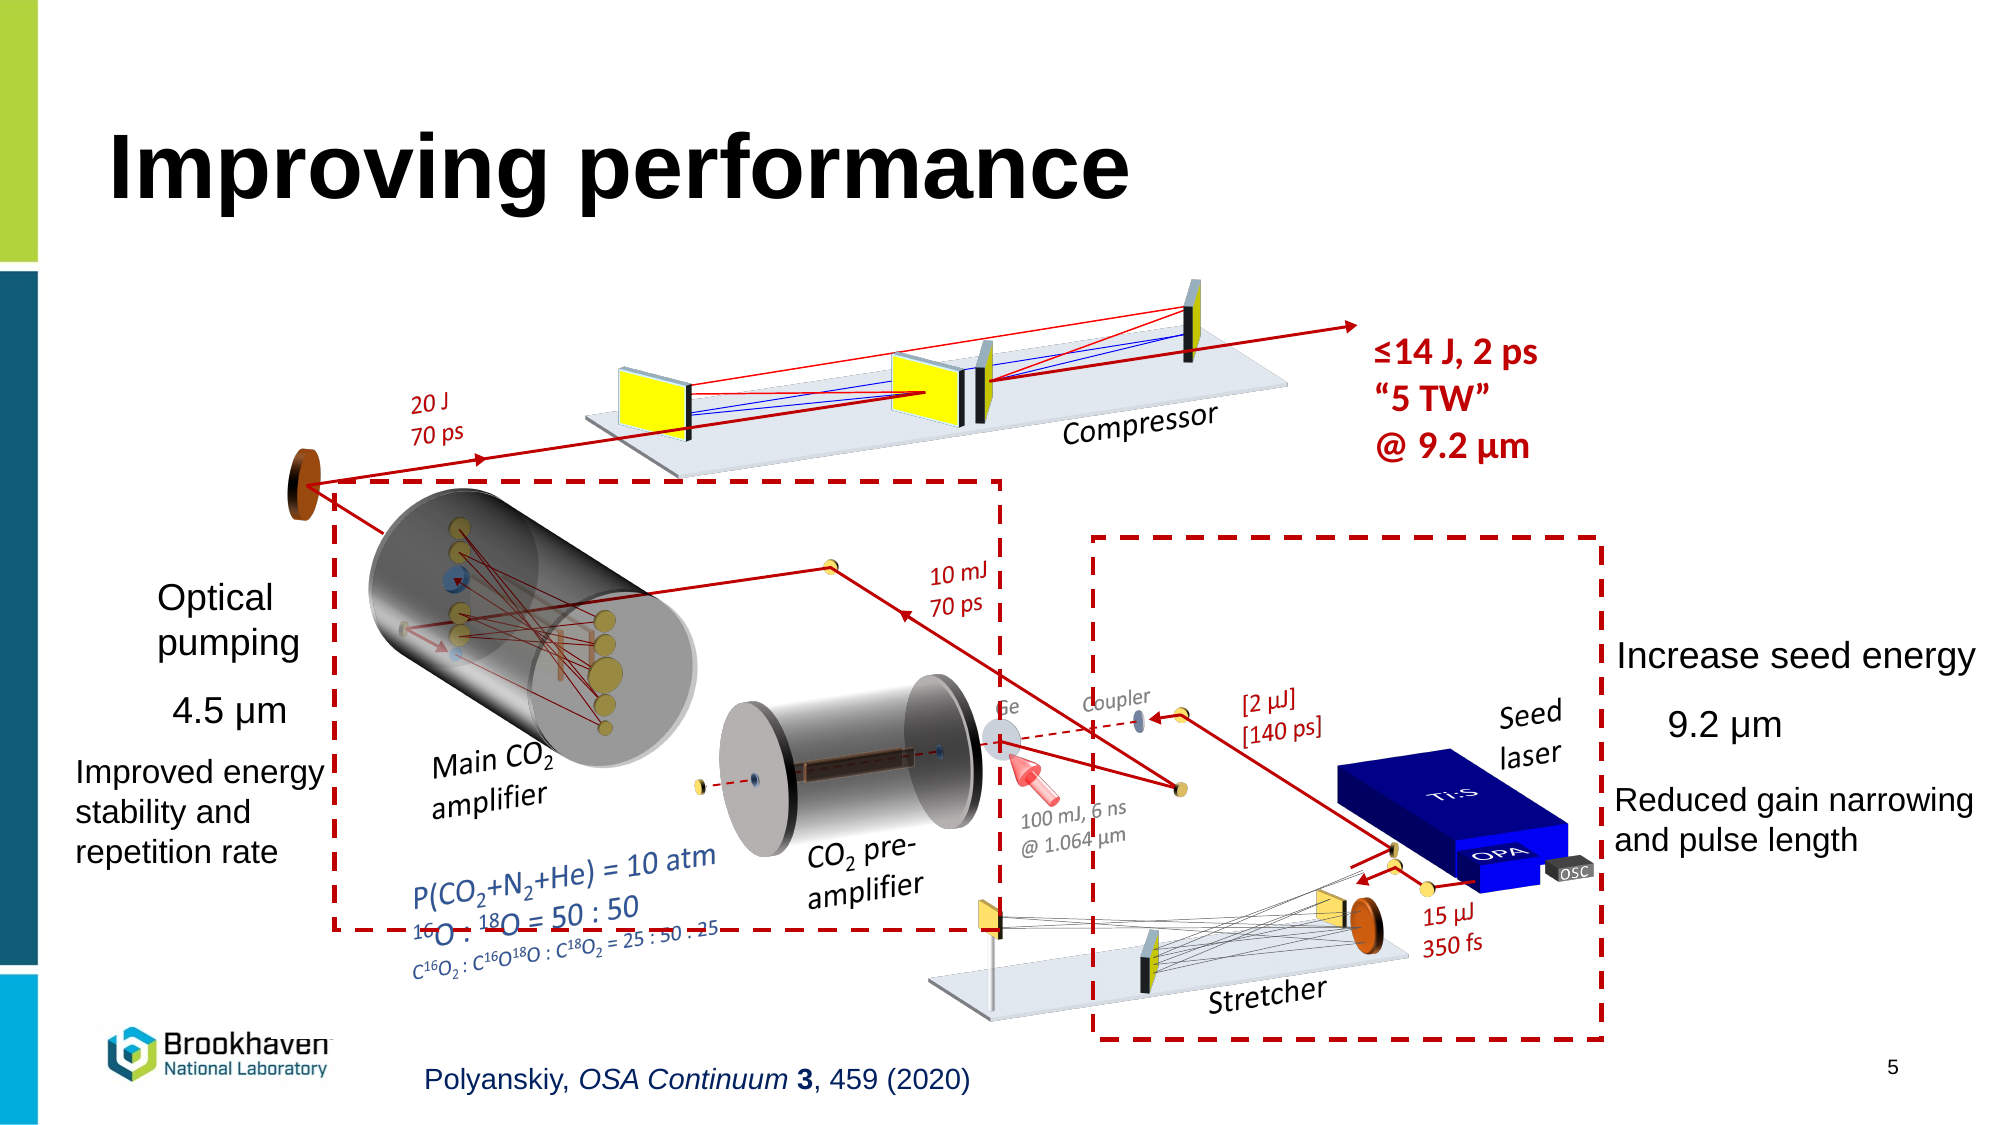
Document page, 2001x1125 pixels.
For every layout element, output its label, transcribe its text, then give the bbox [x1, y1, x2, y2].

text_box 9.2 μm [1652, 692, 1901, 753]
picture [0, 0, 2001, 1125]
text_box 4.5 μm [157, 678, 270, 739]
text_box Improved energy stability and repetition rate [60, 742, 270, 878]
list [270, 264, 1600, 1040]
text_box Reduced gain narrowing and pulse length [1600, 771, 2000, 866]
text_box Optical pumping [142, 565, 270, 671]
text_box Increase seed energy [1601, 623, 1994, 684]
title Improving performance [93, 59, 1907, 278]
slide_number 5 [1835, 1036, 1907, 1097]
text_box Polyanskiy, OSA Continuum 3, 459 (2020) [409, 1052, 1410, 1103]
